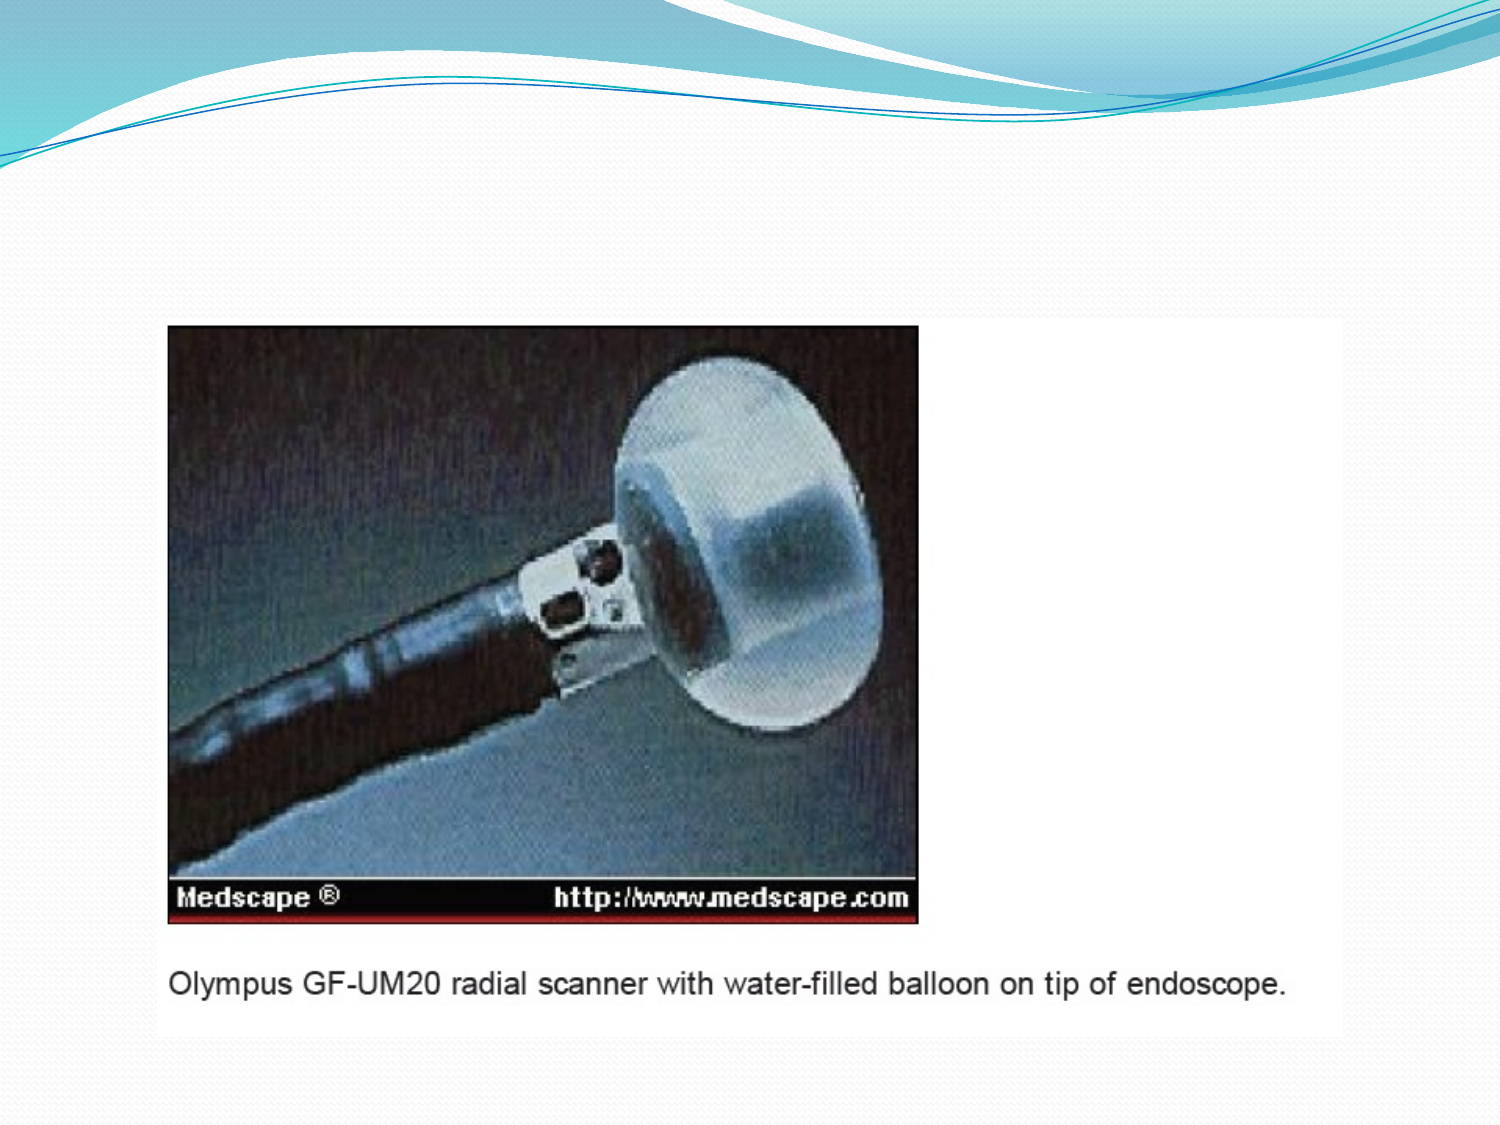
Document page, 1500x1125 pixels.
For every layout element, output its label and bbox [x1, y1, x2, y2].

list [157, 317, 1343, 1038]
